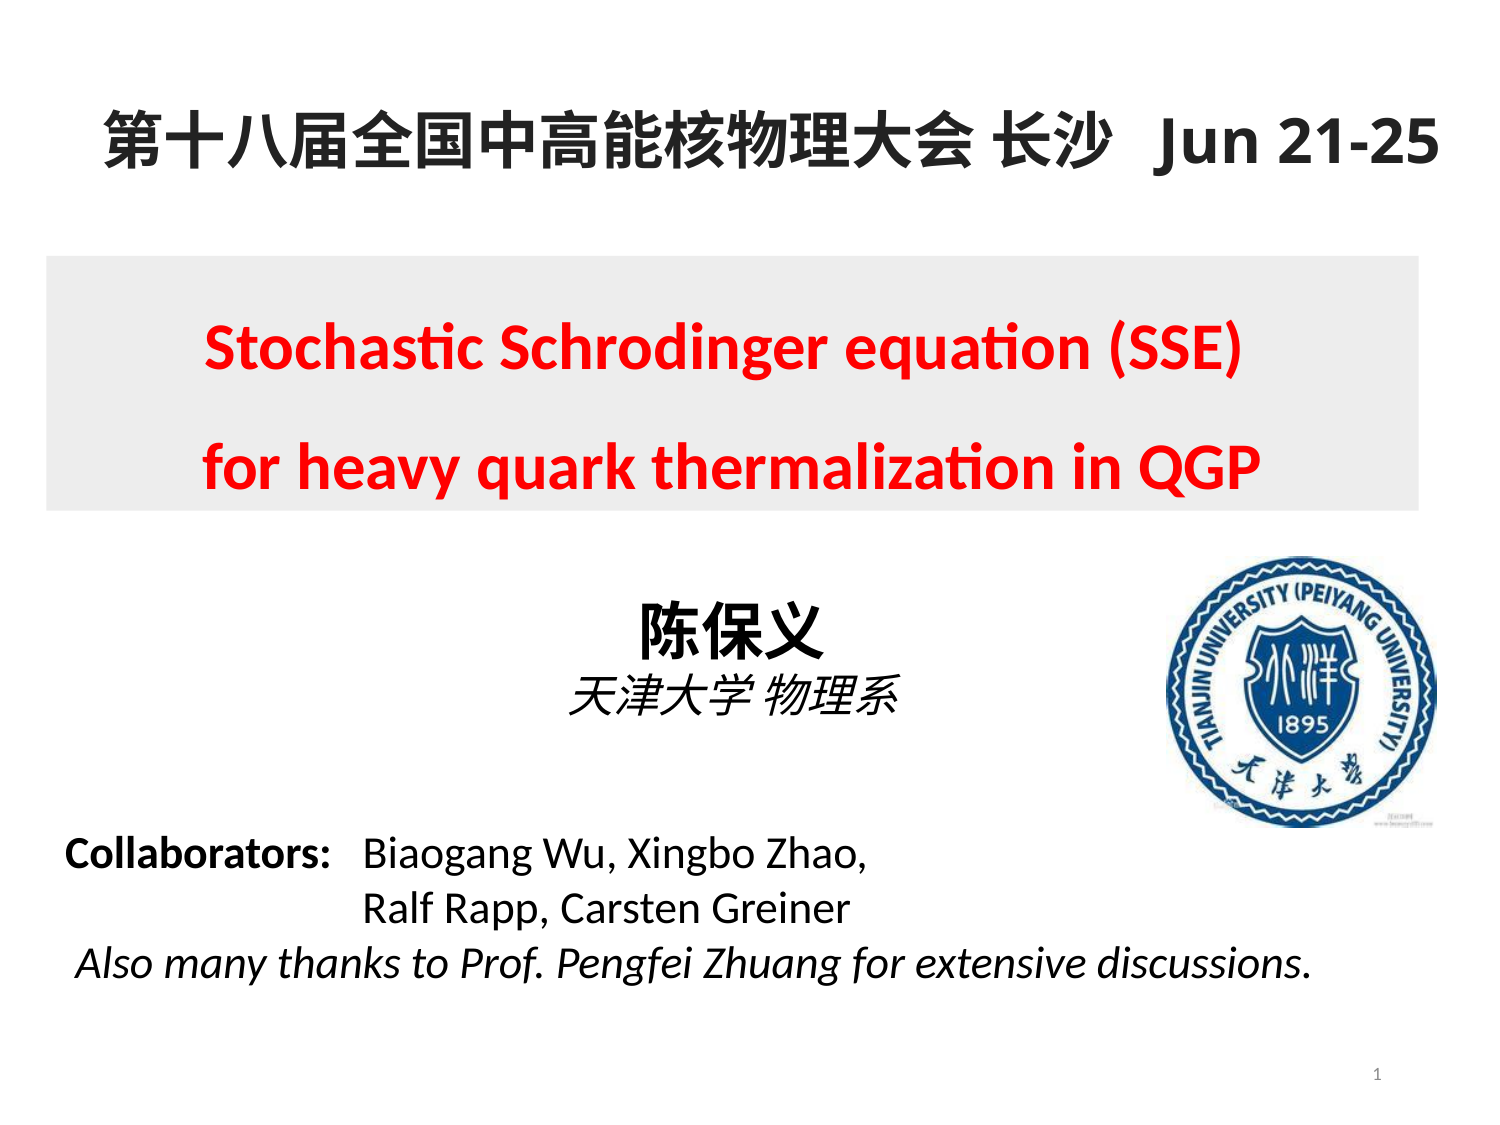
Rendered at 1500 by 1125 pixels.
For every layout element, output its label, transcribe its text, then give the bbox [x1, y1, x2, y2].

picture [1166, 556, 1437, 828]
text_box 陈保义 天津大学 物理系 [93, 584, 1166, 729]
text_box Stochastic Schrodinger equation (SSE) for heavy quark thermalization in QGP [46, 255, 1419, 511]
text_box Collaborators: Biaogang Wu, Xingbo Zhao, Ralf Rapp, Carsten Greiner Also many thanks to Prof. Pengfei Zhuang for extensive discussions. [50, 815, 1409, 995]
slide_number 1 [1059, 1042, 1397, 1103]
text_box 第十八届全国中高能核物理大会 长沙 Jun 21-25 [86, 94, 1456, 184]
